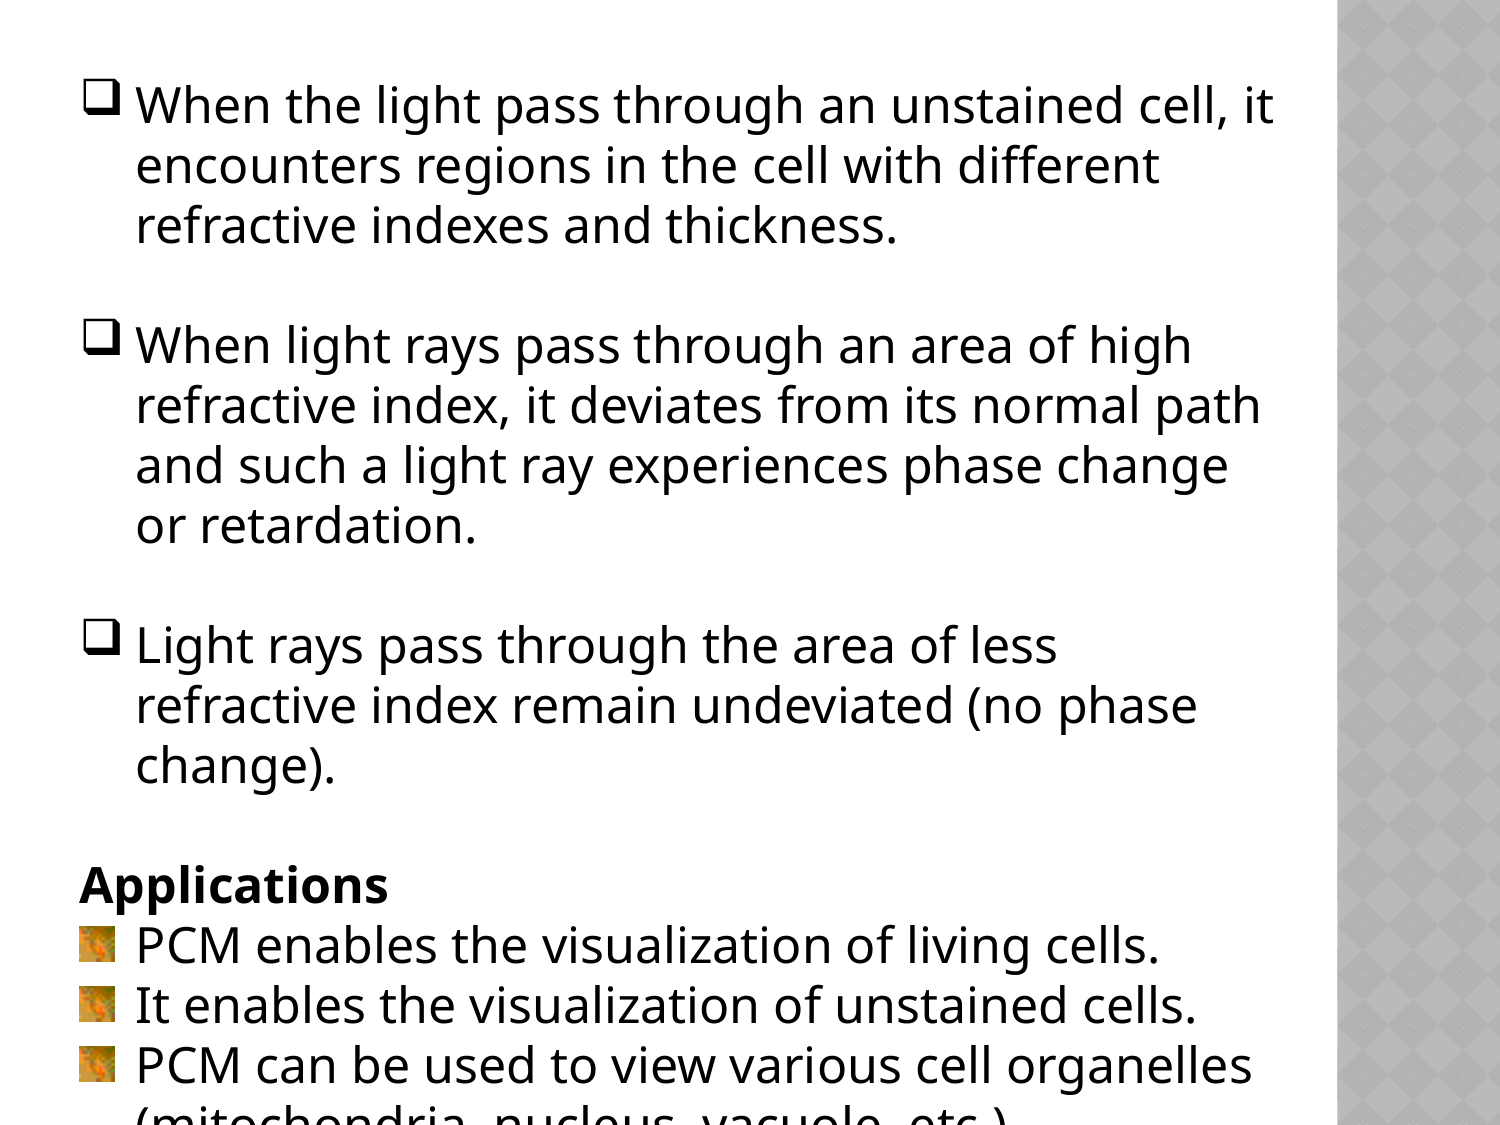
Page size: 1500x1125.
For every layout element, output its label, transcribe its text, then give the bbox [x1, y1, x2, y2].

picture [79, 926, 115, 962]
text_box When the light pass through an unstained cell, it encounters regions in the cell with different refractive indexes and thickness. When light rays pass through an area of high refractive index, it deviates from its normal path and such a light ray experiences phase change or retardation. Light rays pass through the area of less refractive index remain undeviated (no phase change). Applications PCM enables the visualization of living cells. It enables the visualization of unstained cells. PCM can be used to view various cell organelles (mitochondria, nucleus, vacuole, etc.) [64, 66, 1294, 1125]
picture [79, 1046, 115, 1082]
picture [79, 986, 115, 1022]
